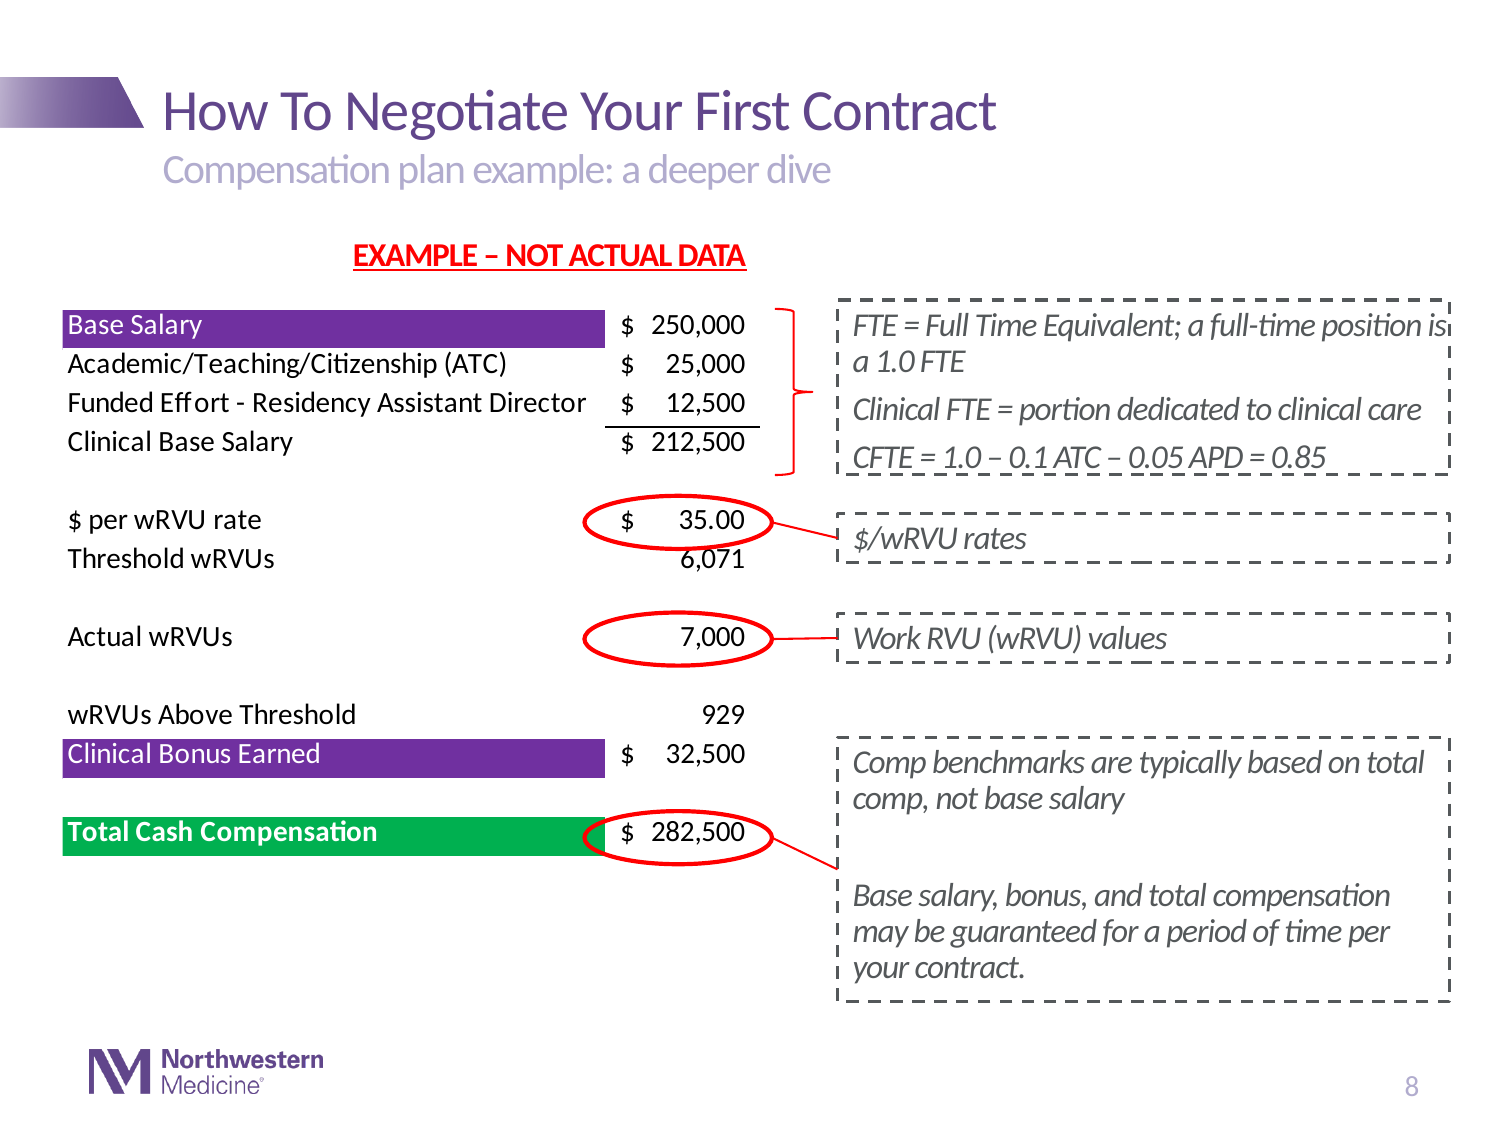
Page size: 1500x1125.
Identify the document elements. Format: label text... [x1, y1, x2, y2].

title How To Negotiate Your First Contract [162, 24, 1428, 149]
picture [0, 77, 144, 128]
slide_number 8 [1362, 1063, 1420, 1102]
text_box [771, 837, 838, 870]
list Compensation plan example: a deeper dive [162, 149, 1450, 225]
picture [60, 308, 763, 858]
text_box FTE = Full Time Equivalent; a full-time position is a 1.0 FTE Clinical FTE = portion dedicated to clinical care CFTE = 1.0 – 0.1 ATC – 0.05 APD = 0.85 [837, 299, 1450, 475]
picture [89, 1049, 323, 1094]
text_box [766, 627, 774, 651]
text_box [766, 510, 774, 523]
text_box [771, 522, 838, 539]
text_box Comp benchmarks are typically based on total comp, not base salary Base salary, bonus, and total compensation may be guaranteed for a period of time per your contract. [837, 737, 1450, 1002]
text_box [774, 308, 814, 476]
text_box EXAMPLE – NOT ACTUAL DATA [350, 237, 750, 291]
text_box [766, 825, 774, 839]
text_box $/wRVU rates [837, 513, 1450, 563]
text_box Work RVU (wRVU) values [837, 613, 1450, 663]
